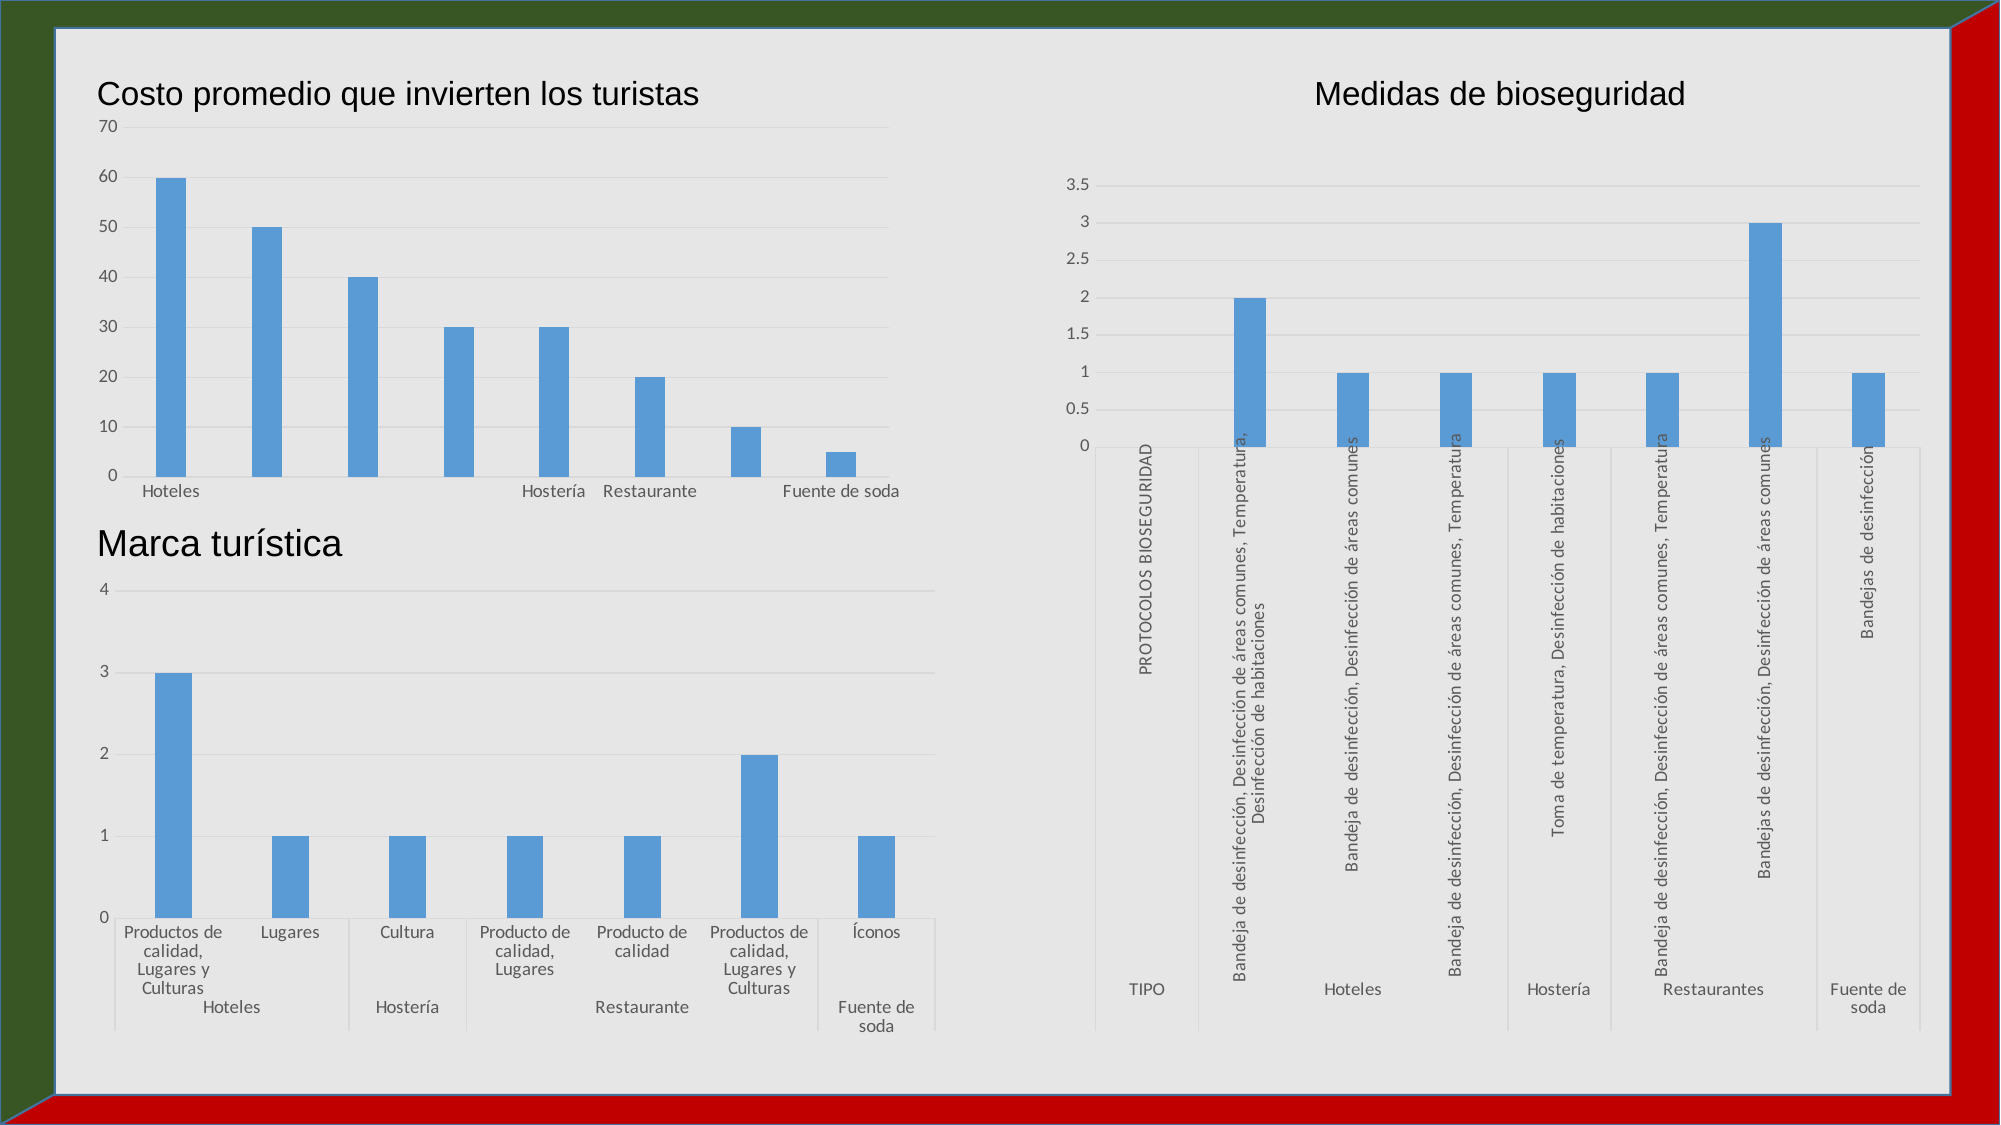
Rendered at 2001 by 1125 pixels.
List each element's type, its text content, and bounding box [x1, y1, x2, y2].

text_box [0, 0, 1996, 1123]
text_box Marca turística [82, 511, 499, 572]
text_box Costo promedio que invierten los turistas [82, 64, 814, 110]
text_box [0, 0, 2000, 1125]
text_box Medidas de bioseguridad [1299, 64, 1958, 120]
chart [81, 572, 953, 1047]
chart [82, 110, 917, 510]
chart [1009, 163, 1921, 1037]
